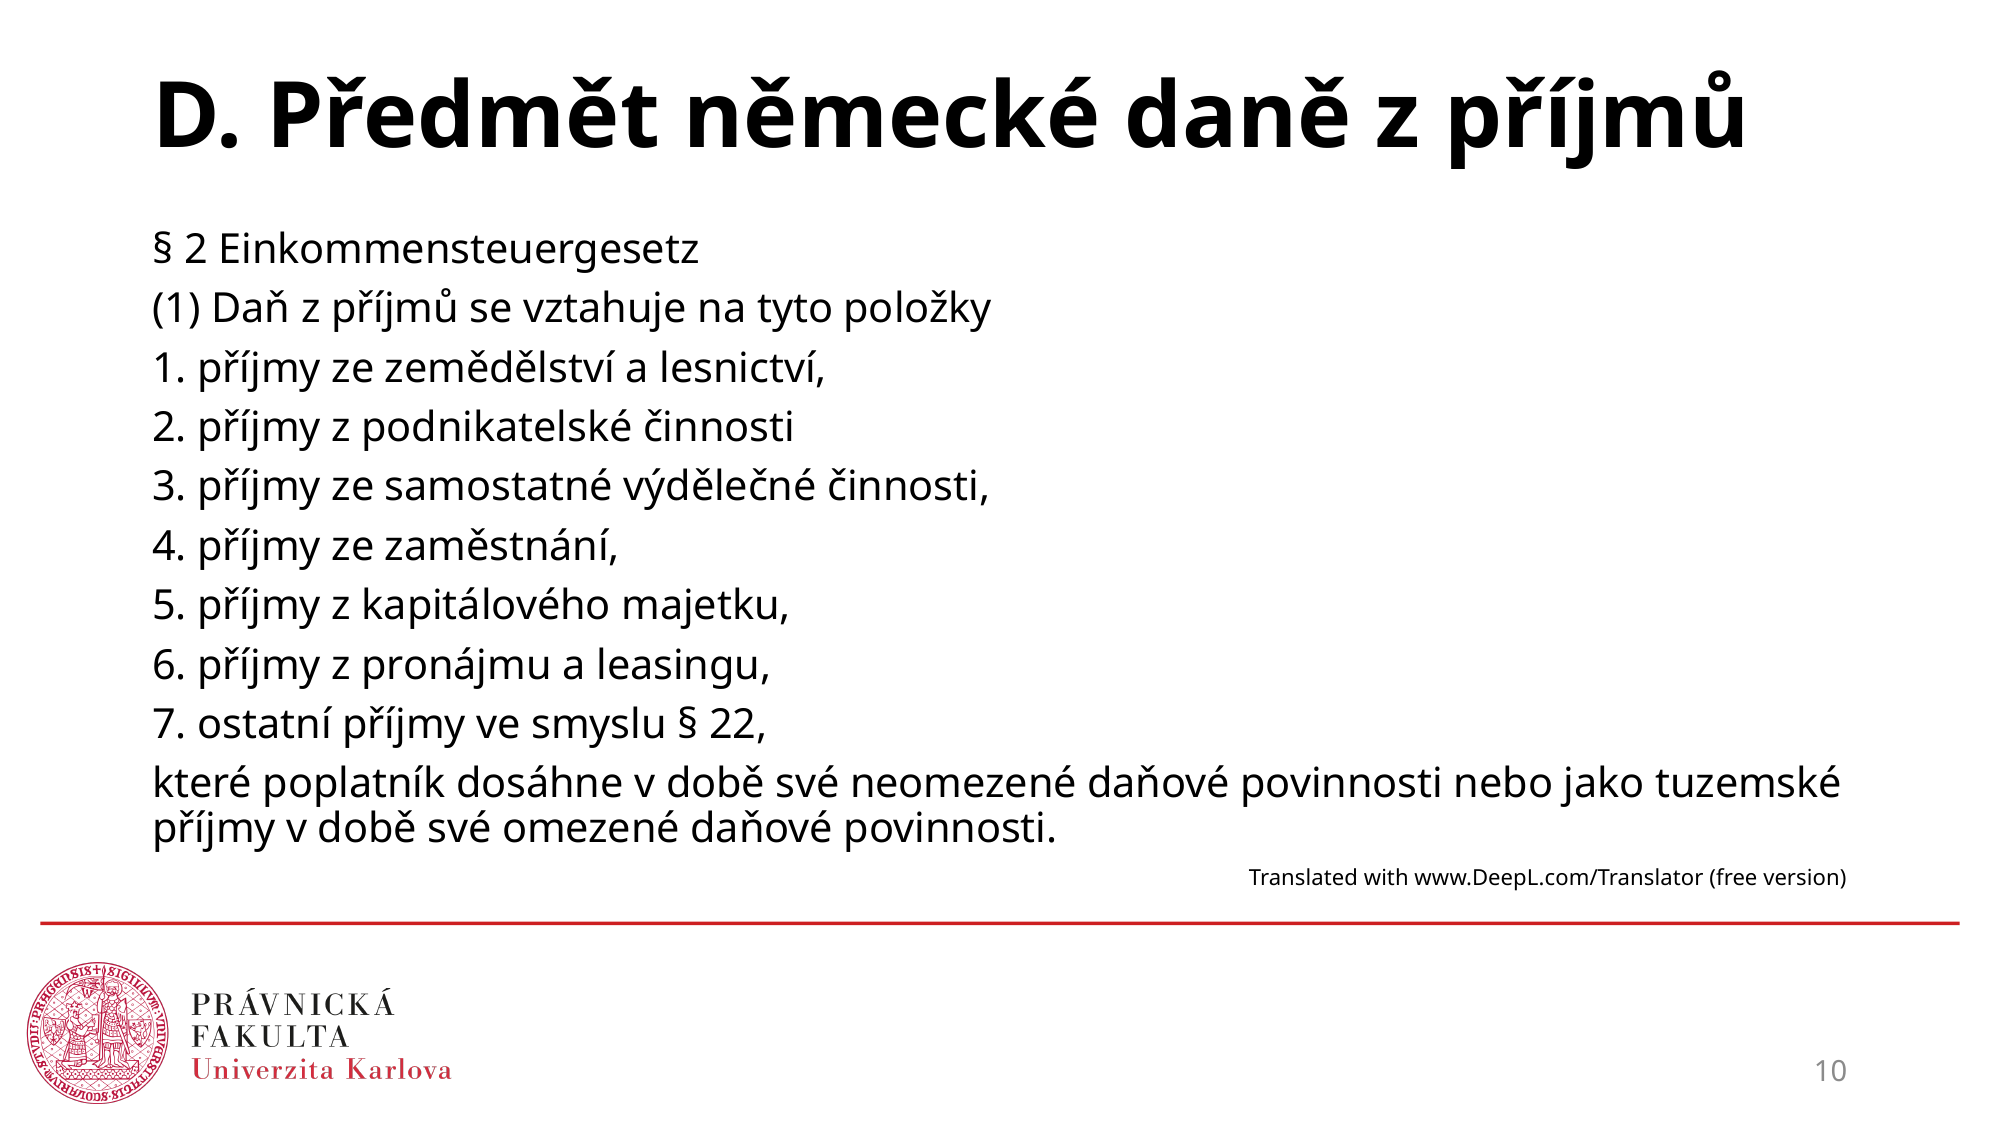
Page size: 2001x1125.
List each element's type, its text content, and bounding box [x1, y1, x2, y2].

title D. Předmět německé daně z příjmů [137, 2, 1863, 220]
list § 2 Einkommensteuergesetz (1) Daň z příjmů se vztahuje na tyto položky 1. příjmy ze zemědělství a lesnictví, 2. příjmy z podnikatelské činnosti 3. příjmy ze samostatné výdělečné činnosti, 4. příjmy ze zaměstnání, 5. příjmy z kapitálového majetku, 6. příjmy z pronájmu a leasingu, 7. ostatní příjmy ve smyslu § 22, které poplatník dosáhne v době své neomezené daňové povinnosti nebo jako tuzemské příjmy v době své omezené daňové povinnosti. Translated with www.DeepL.com/Translator (free version) [137, 220, 1863, 905]
slide_number 10 [1412, 1042, 1863, 1103]
picture [26, 962, 452, 1104]
